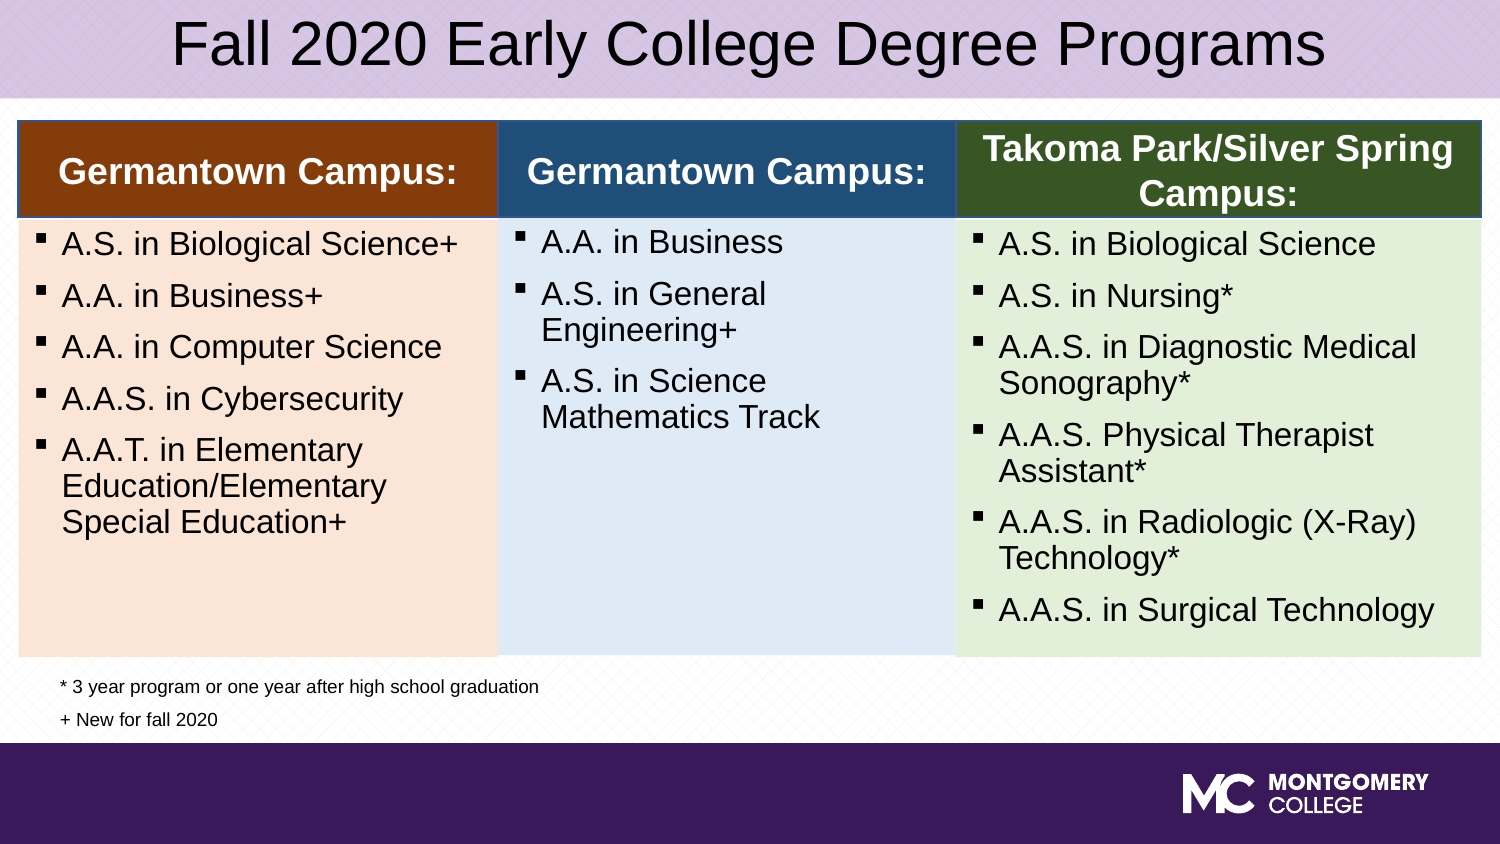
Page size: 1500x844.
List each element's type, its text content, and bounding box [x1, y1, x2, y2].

list A.S. in Biological Science+ A.A. in Business+ A.A. in Computer Science A.A.S. in Cybersecurity A.A.T. in Elementary Education/Elementary Special Education+ [18, 219, 498, 658]
text_box Germantown Campus: [497, 120, 955, 218]
title Fall 2020 Early College Degree Programs [0, 0, 1500, 99]
text_box * 3 year program or one year after high school graduation + New for fall 2020 [44, 669, 1500, 739]
text_box Takoma Park/Silver Spring Campus: [955, 120, 1482, 218]
text_box A.A. in Business A.S. in General Engineering+ A.S. in Science Mathematics Track [497, 218, 956, 656]
text_box A.S. in Biological Science A.S. in Nursing* A.A.S. in Diagnostic Medical Sonography* A.A.S. Physical Therapist Assistant* A.A.S. in Radiologic (X-Ray) Technology* A.A.S. in Surgical Technology [955, 219, 1482, 658]
text_box Germantown Campus: [17, 120, 497, 218]
